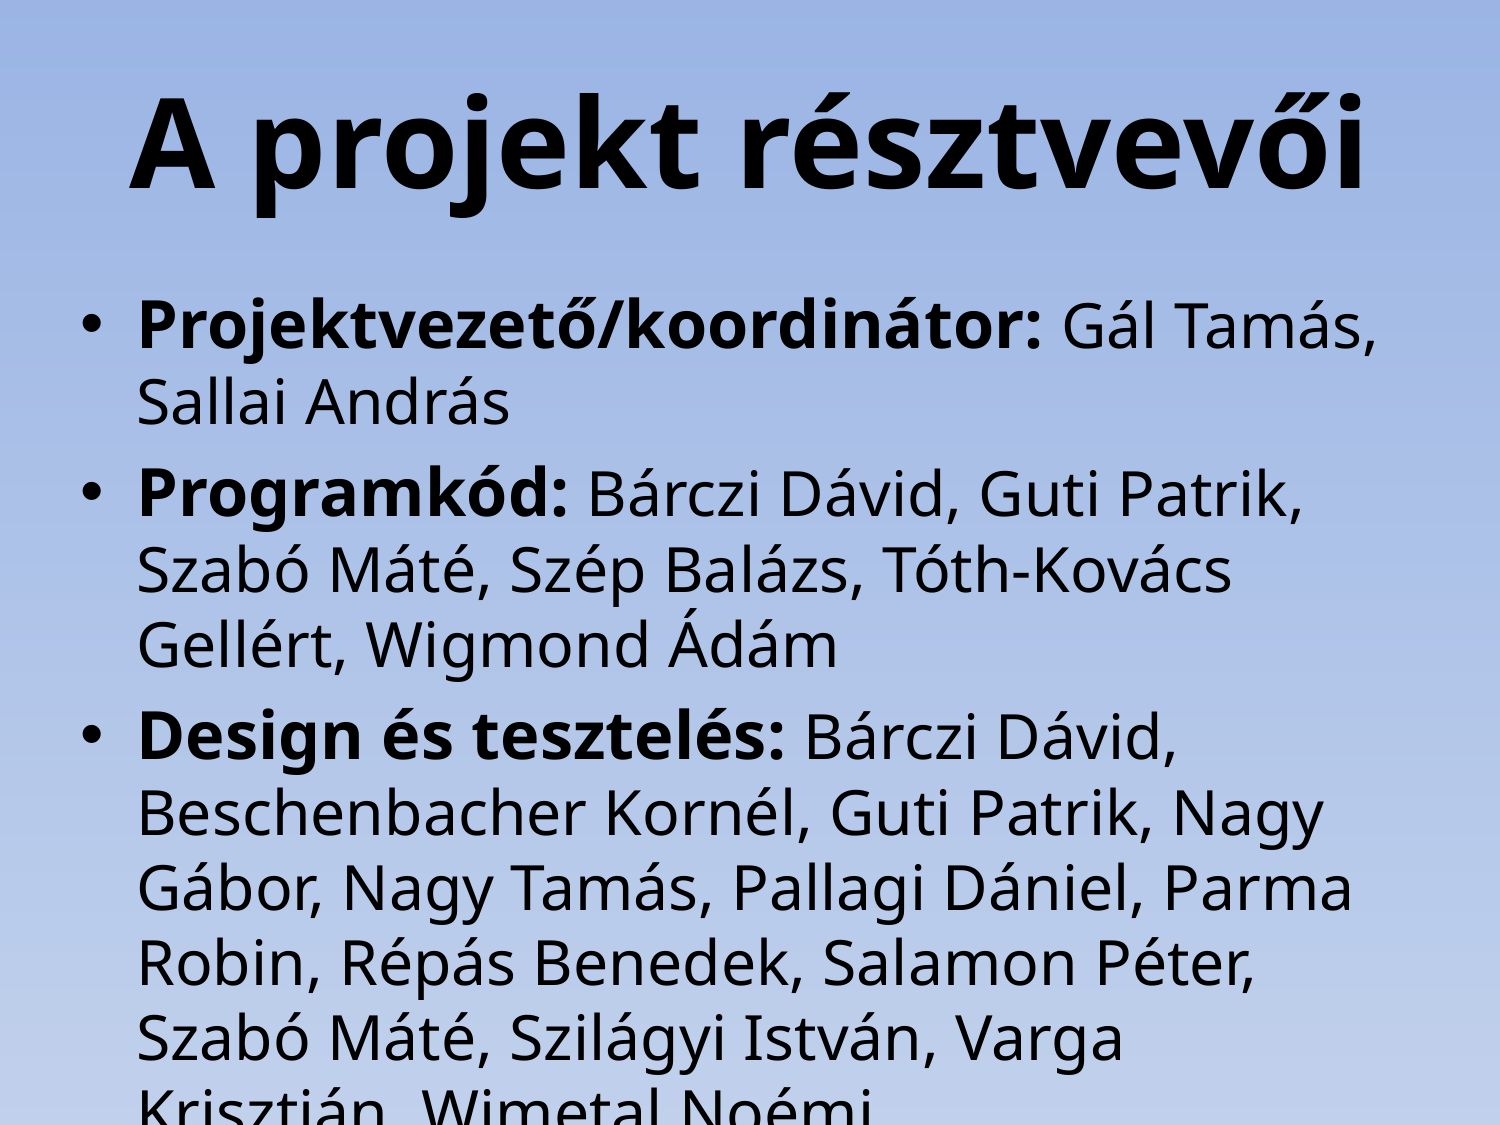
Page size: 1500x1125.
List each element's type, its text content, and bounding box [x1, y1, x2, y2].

title A projekt résztvevői [75, 45, 1425, 233]
list Projektvezető/koordinátor: Gál Tamás, Sallai András Programkód: Bárczi Dávid, Guti Patrik, Szabó Máté, Szép Balázs, Tóth-Kovács Gellért, Wigmond Ádám Design és tesztelés: Bárczi Dávid, Beschenbacher Kornél, Guti Patrik, Nagy Gábor, Nagy Tamás, Pallagi Dániel, Parma Robin, Répás Benedek, Salamon Péter, Szabó Máté, Szilágyi István, Varga Krisztián, Wimetal Noémi Grafika: Gregus Bence [64, 274, 1415, 1000]
